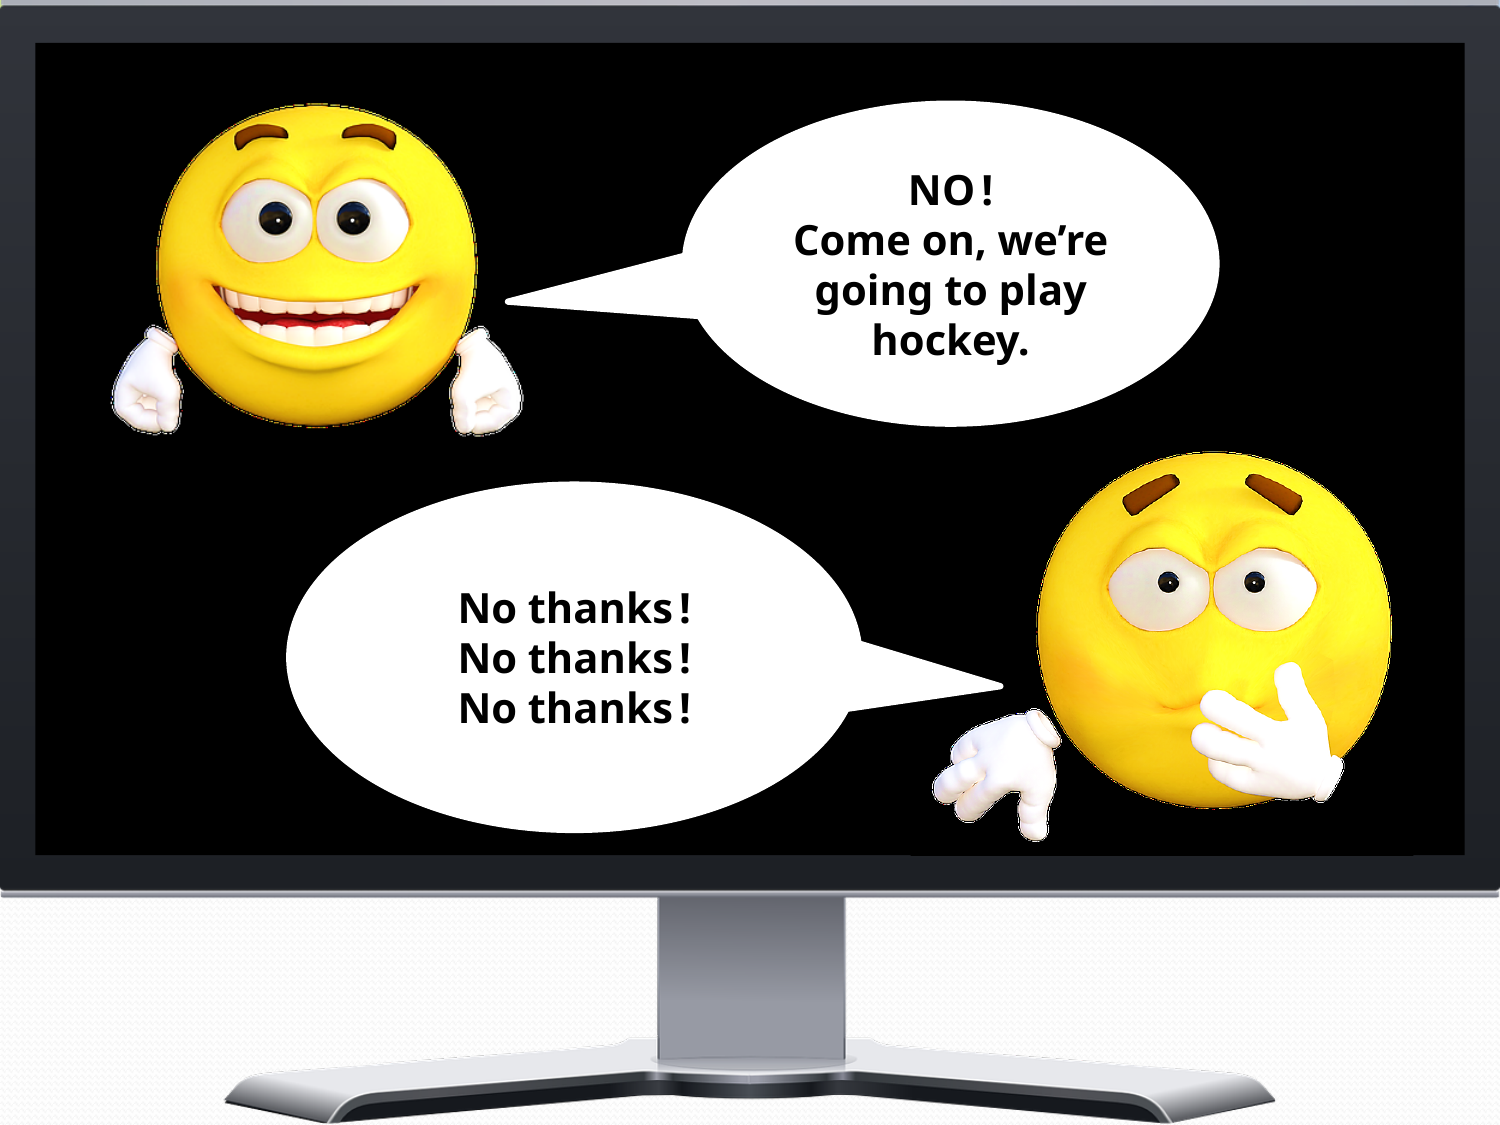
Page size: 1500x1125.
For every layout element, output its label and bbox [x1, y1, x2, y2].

picture [912, 439, 1413, 855]
list [2, 2, 1499, 1121]
picture [92, 90, 553, 454]
